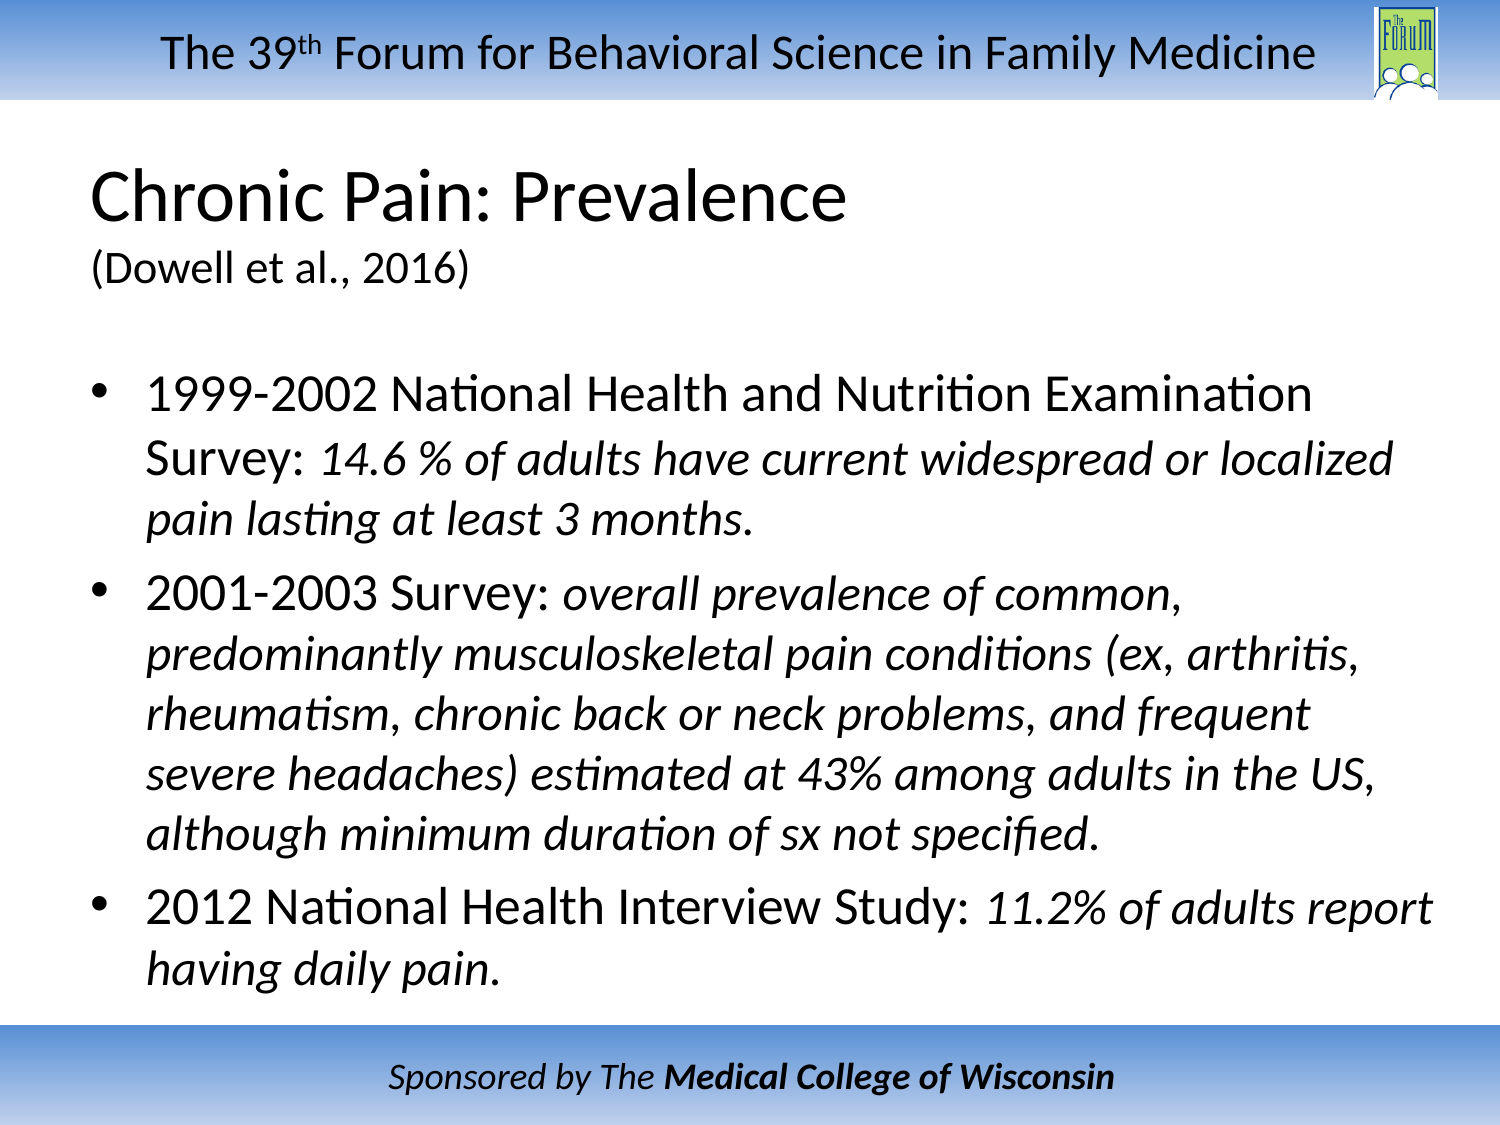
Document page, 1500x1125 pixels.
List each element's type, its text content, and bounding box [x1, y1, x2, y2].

list 1999-2002 National Health and Nutrition Examination Survey: 14.6 % of adults have current widespread or localized pain lasting at least 3 months. 2001-2003 Survey: overall prevalence of common, predominantly musculoskeletal pain conditions (ex, arthritis, rheumatism, chronic back or neck problems, and frequent severe headaches) estimated at 43% among adults in the US, although minimum duration of sx not specified. 2012 National Health Interview Study: 11.2% of adults report having daily pain. [75, 350, 1450, 1013]
title Chronic Pain: Prevalence (Dowell et al., 2016) [75, 137, 1425, 338]
picture [1374, 7, 1438, 100]
